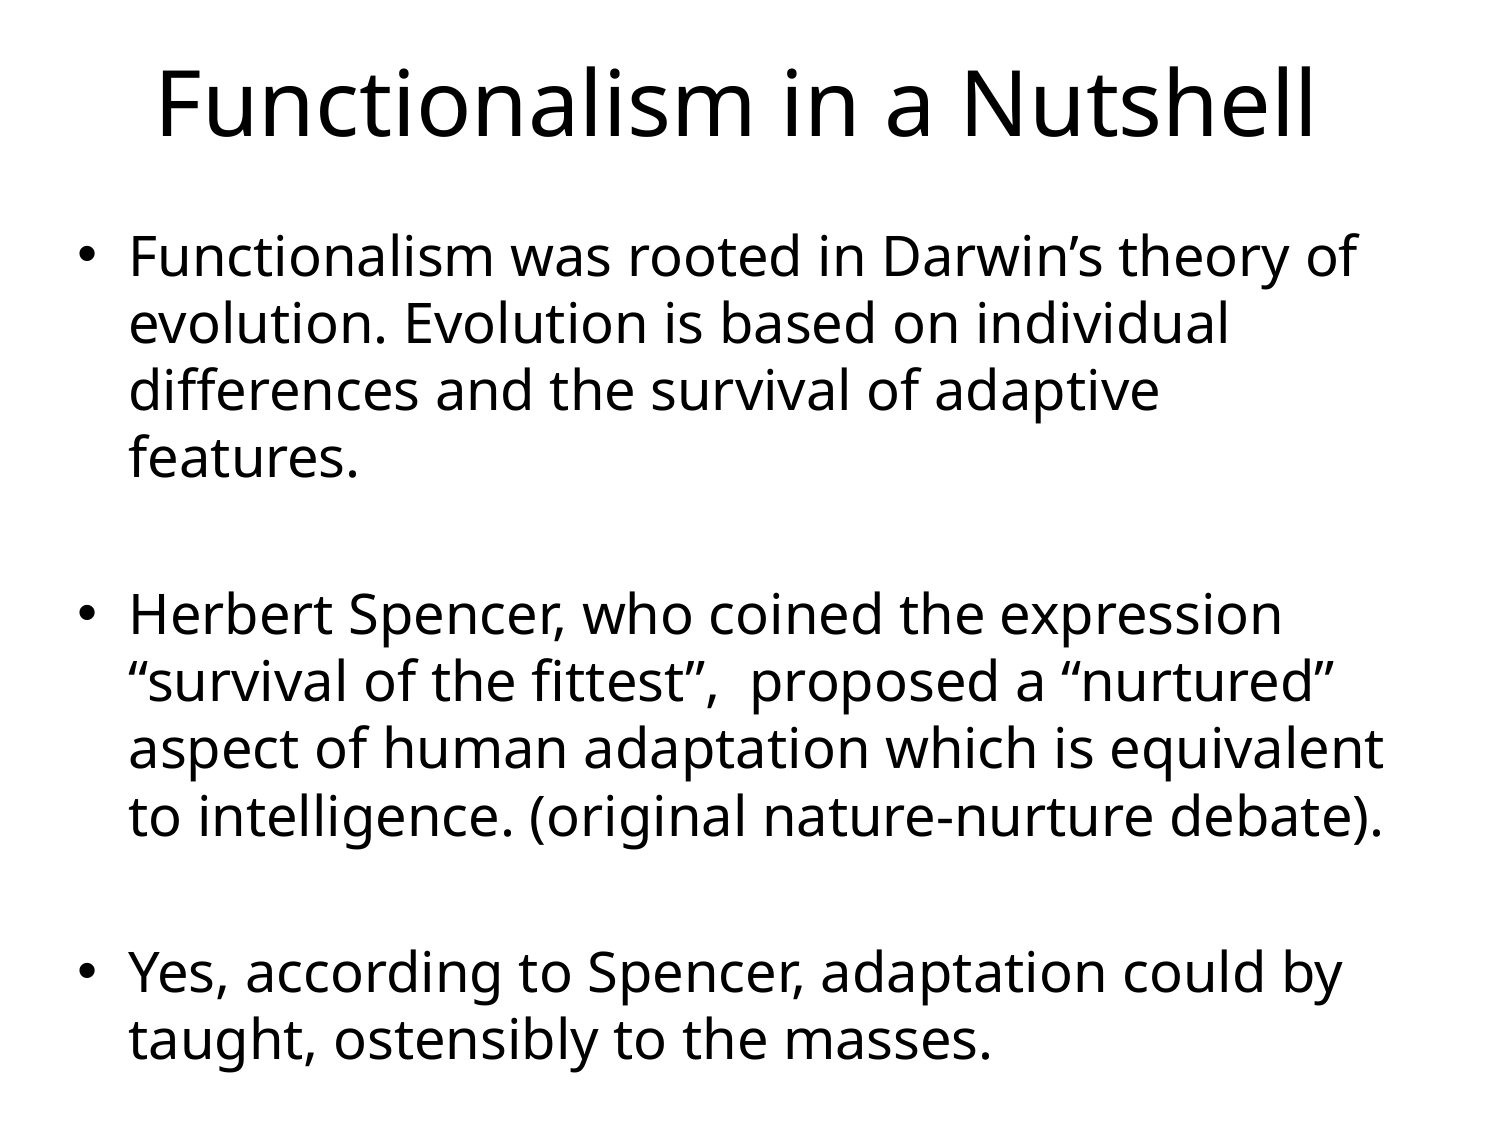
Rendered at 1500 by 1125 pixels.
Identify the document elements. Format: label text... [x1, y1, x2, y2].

title Functionalism in a Nutshell [62, 0, 1413, 200]
list Functionalism was rooted in Darwin’s theory of evolution. Evolution is based on individual differences and the survival of adaptive features. Herbert Spencer, who coined the expression “survival of the fittest”, proposed a “nurtured” aspect of human adaptation which is equivalent to intelligence. (original nature-nurture debate). Yes, according to Spencer, adaptation could by taught, ostensibly to the masses. [62, 212, 1413, 1125]
